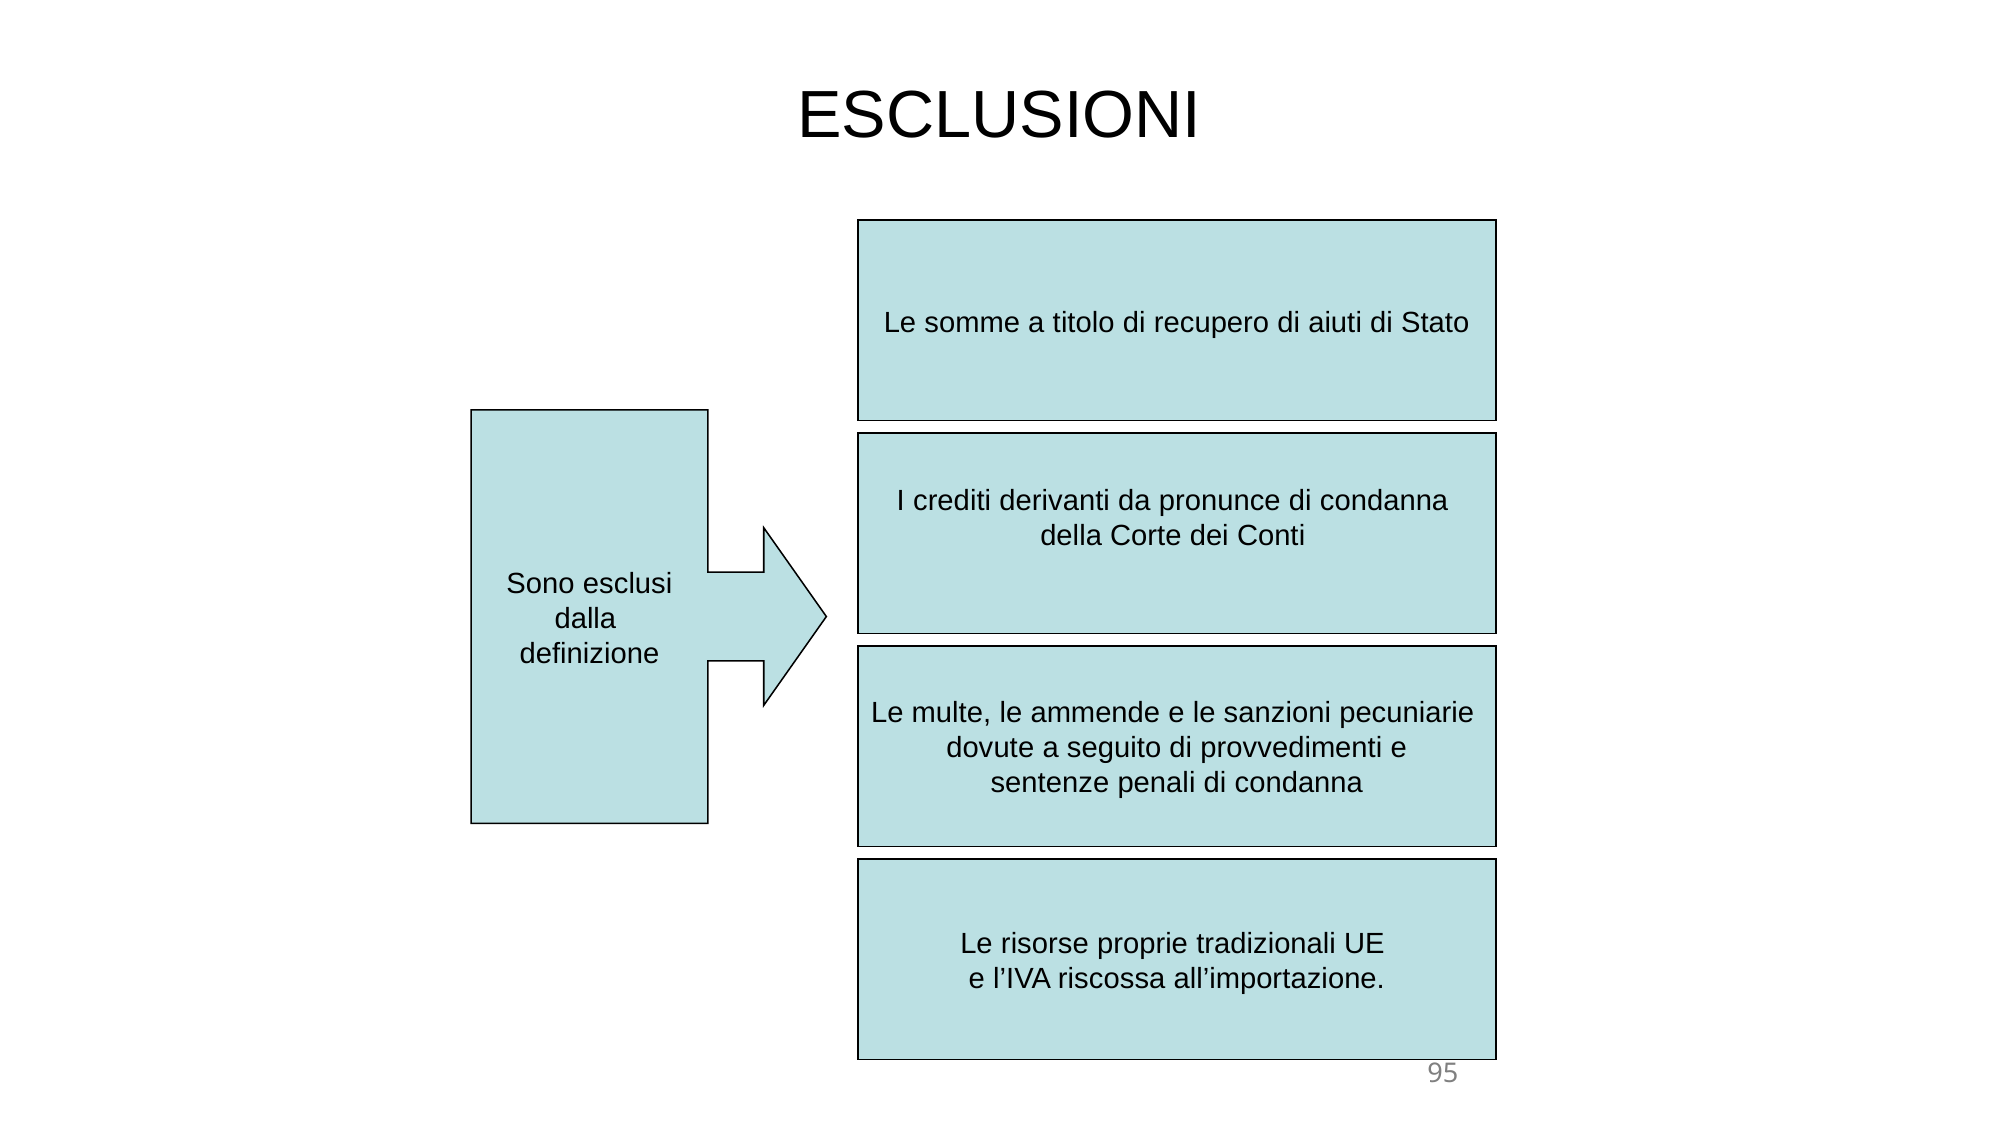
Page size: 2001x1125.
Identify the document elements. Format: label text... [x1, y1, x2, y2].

list [324, 259, 1675, 1001]
text_box I crediti derivanti da pronunce di condanna della Corte dei Conti [858, 432, 1496, 634]
text_box Sono esclusi dalla definizione [471, 409, 827, 824]
title ESCLUSIONI [137, 7, 1862, 225]
slide_number 95 [1412, 1042, 1863, 1103]
text_box Le somme a titolo di recupero di aiuti di Stato [858, 219, 1496, 421]
text_box Le multe, le ammende e le sanzioni pecuniarie dovute a seguito di provvedimenti e sentenze penali di condanna [858, 645, 1496, 847]
text_box Le risorse proprie tradizionali UE e l’IVA riscossa all’importazione. [858, 858, 1496, 1060]
